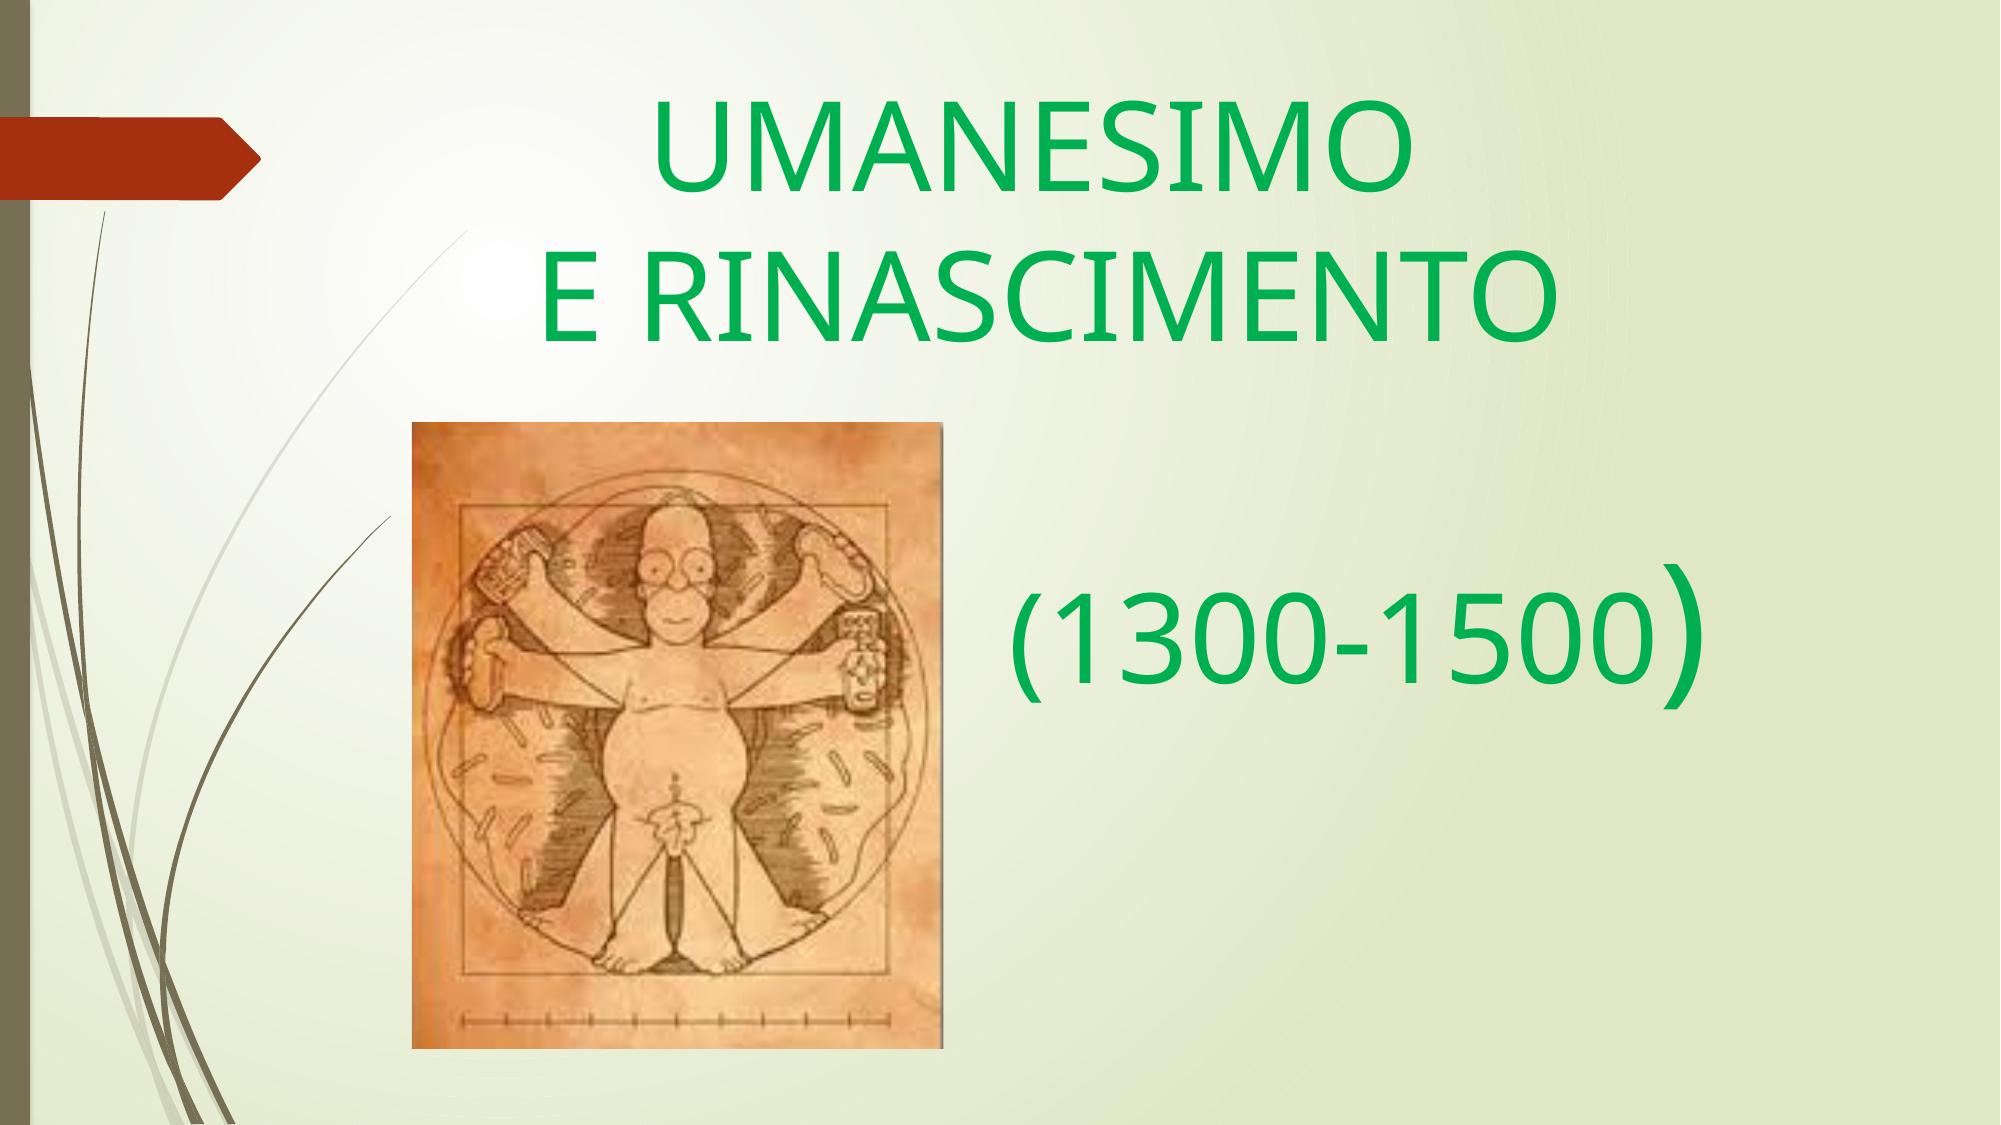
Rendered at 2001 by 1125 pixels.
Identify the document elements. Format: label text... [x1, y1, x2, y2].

picture [411, 422, 944, 1049]
title UMANESIMO E RINASCIMENTO (1300-1500) [114, 58, 1986, 269]
